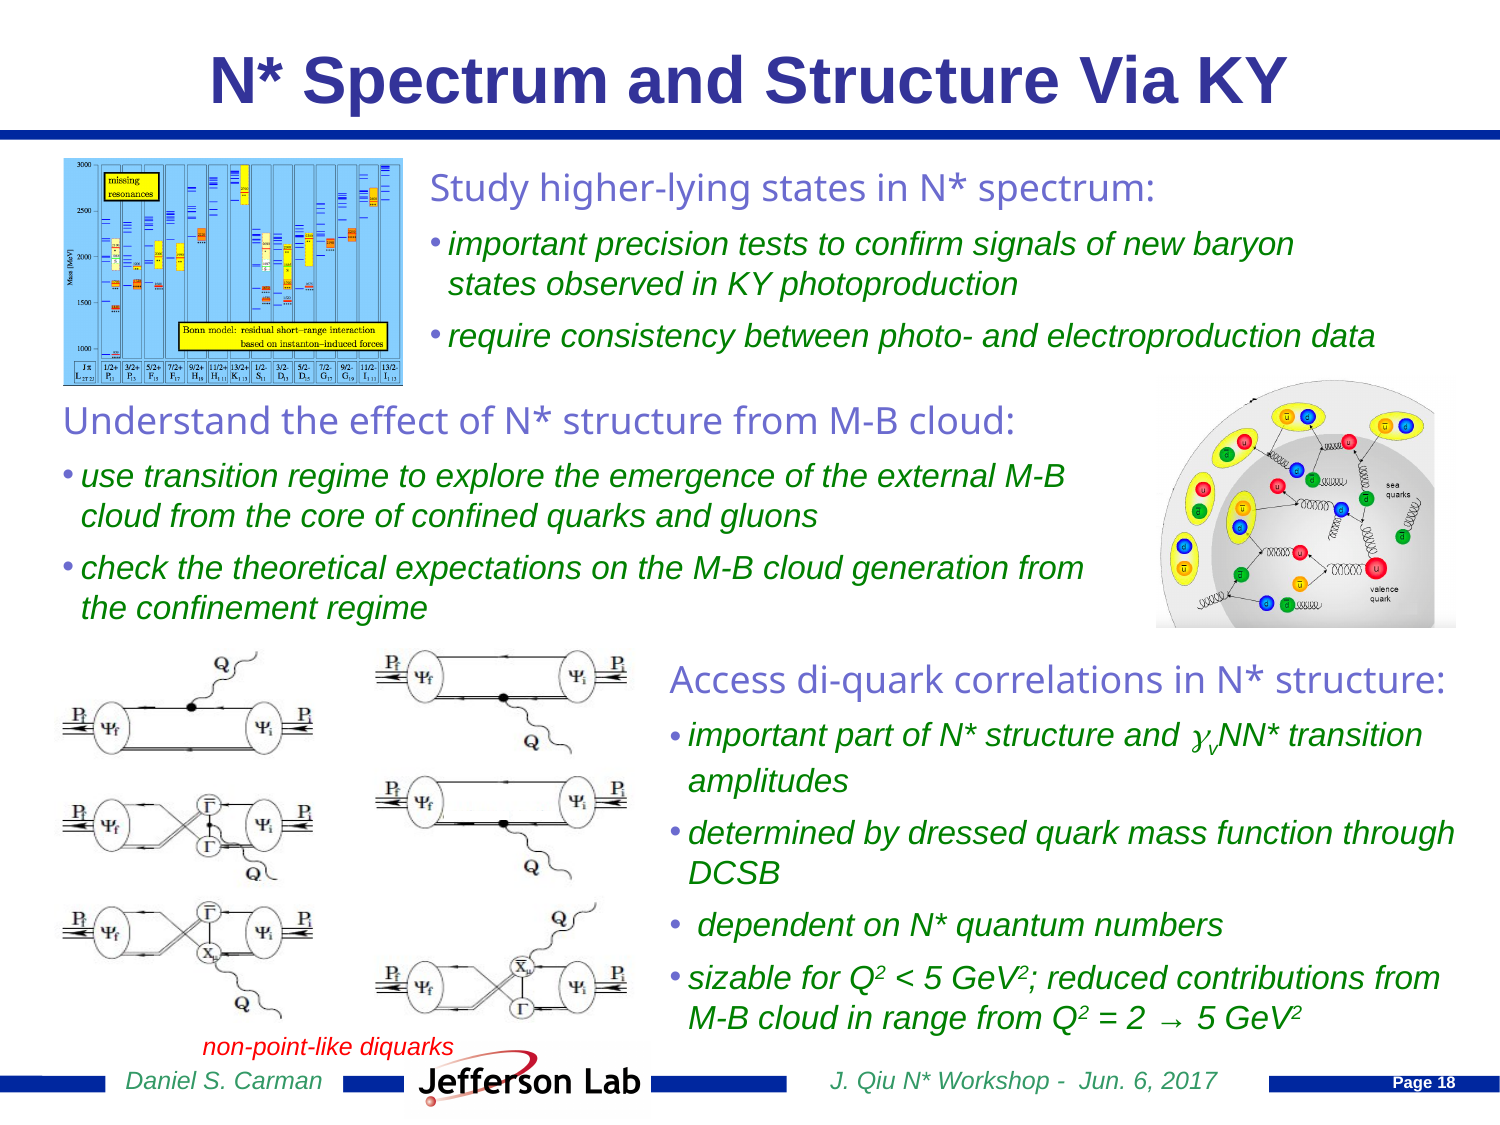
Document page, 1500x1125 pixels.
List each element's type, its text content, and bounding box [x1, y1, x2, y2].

picture [1156, 374, 1456, 628]
text_box non-point-like diquarks [182, 1031, 476, 1068]
picture [404, 1041, 651, 1119]
title N* Spectrum and Structure Via KY [0, 23, 1500, 130]
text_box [54, 648, 637, 1023]
text_box Study higher-lying states in N* spectrum: important precision tests to confirm signals of new baryon states observed in KY photoproduction require consistency between photo- and electroproduction data [415, 157, 1408, 362]
text_box Access di-quark correlations in N* structure: important part of N* structure and gvNN* transition amplitudes determined by dressed quark mass function through DCSB dependent on N* quantum numbers sizable for Q2 < 5 GeV2; reduced contributions from M-B cloud in range from Q2 = 2 → 5 GeV2 [654, 648, 1484, 1044]
text_box Understand the effect of N* structure from M-B cloud: use transition regime to explore the emergence of the external M-B cloud from the core of confined quarks and gluons check the theoretical expectations on the M-B cloud generation from the confinement regime [47, 389, 1115, 634]
picture [63, 158, 404, 387]
